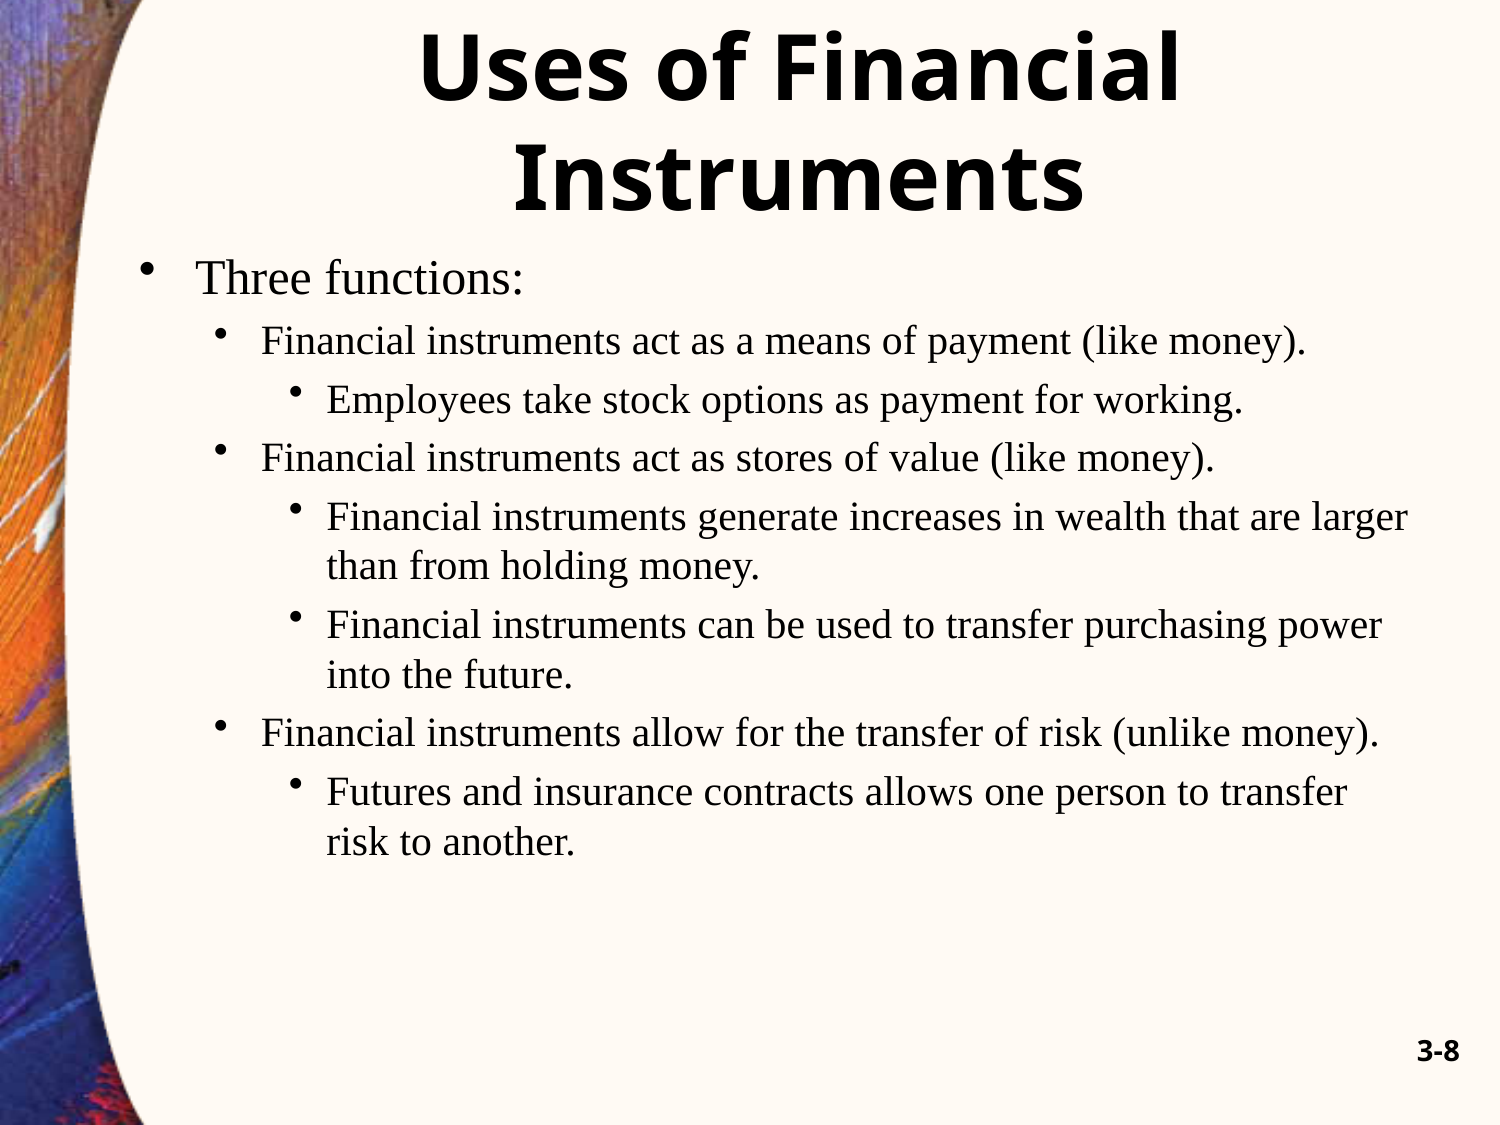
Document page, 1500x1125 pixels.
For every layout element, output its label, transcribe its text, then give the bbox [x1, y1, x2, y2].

picture [0, 0, 1500, 1125]
slide_number 3-8 [1124, 1024, 1476, 1104]
title Uses of Financial Instruments [125, 24, 1475, 213]
list Three functions: Financial instruments act as a means of payment (like money). Employees take stock options as payment for working. Financial instruments act as stores of value (like money). Financial instruments generate increases in wealth that are larger than from holding money. Financial instruments can be used to transfer purchasing power into the future. Financial instruments allow for the transfer of risk (unlike money). Futures and insurance contracts allows one person to transfer risk to another. [123, 237, 1436, 1000]
